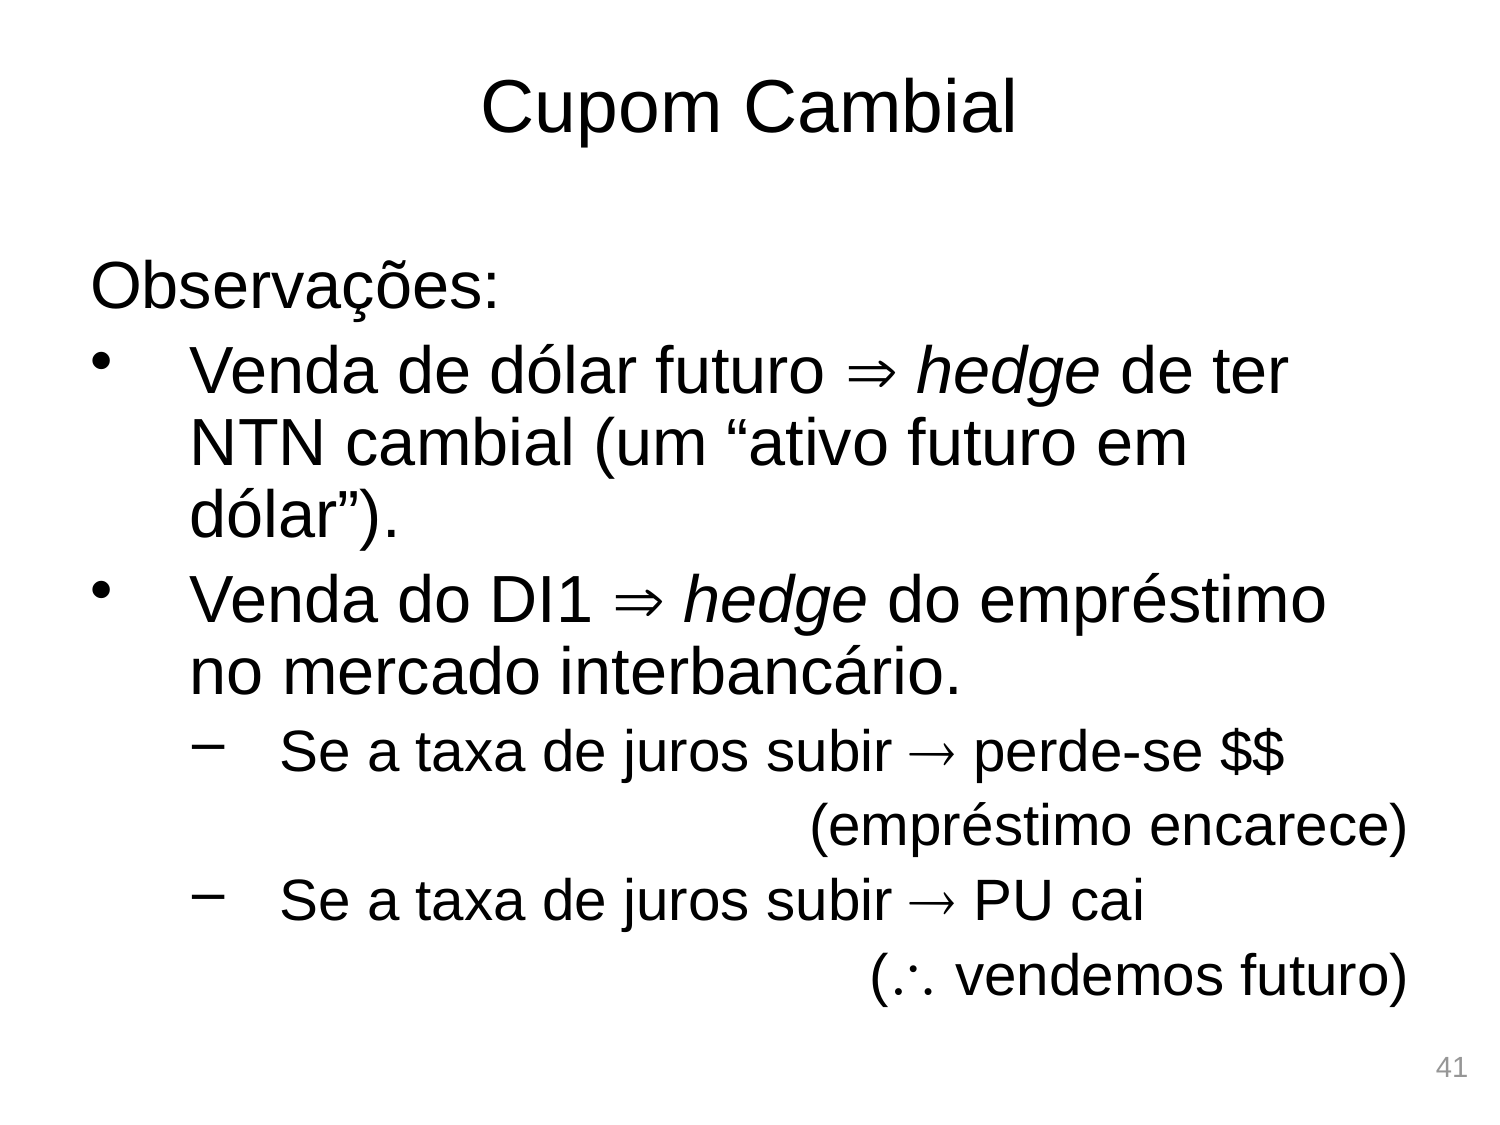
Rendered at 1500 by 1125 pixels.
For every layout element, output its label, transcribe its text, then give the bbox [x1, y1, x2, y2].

slide_number 41 [1133, 1041, 1484, 1120]
list Observações: Venda de dólar futuro  hedge de ter NTN cambial (um “ativo futuro em dólar”). Venda do DI1  hedge do empréstimo no mercado interbancário. Se a taxa de juros subir  perde-se $$ (empréstimo encarece) Se a taxa de juros subir  PU cai ( vendemos futuro) [75, 243, 1425, 1070]
title Cupom Cambial [75, 45, 1425, 161]
